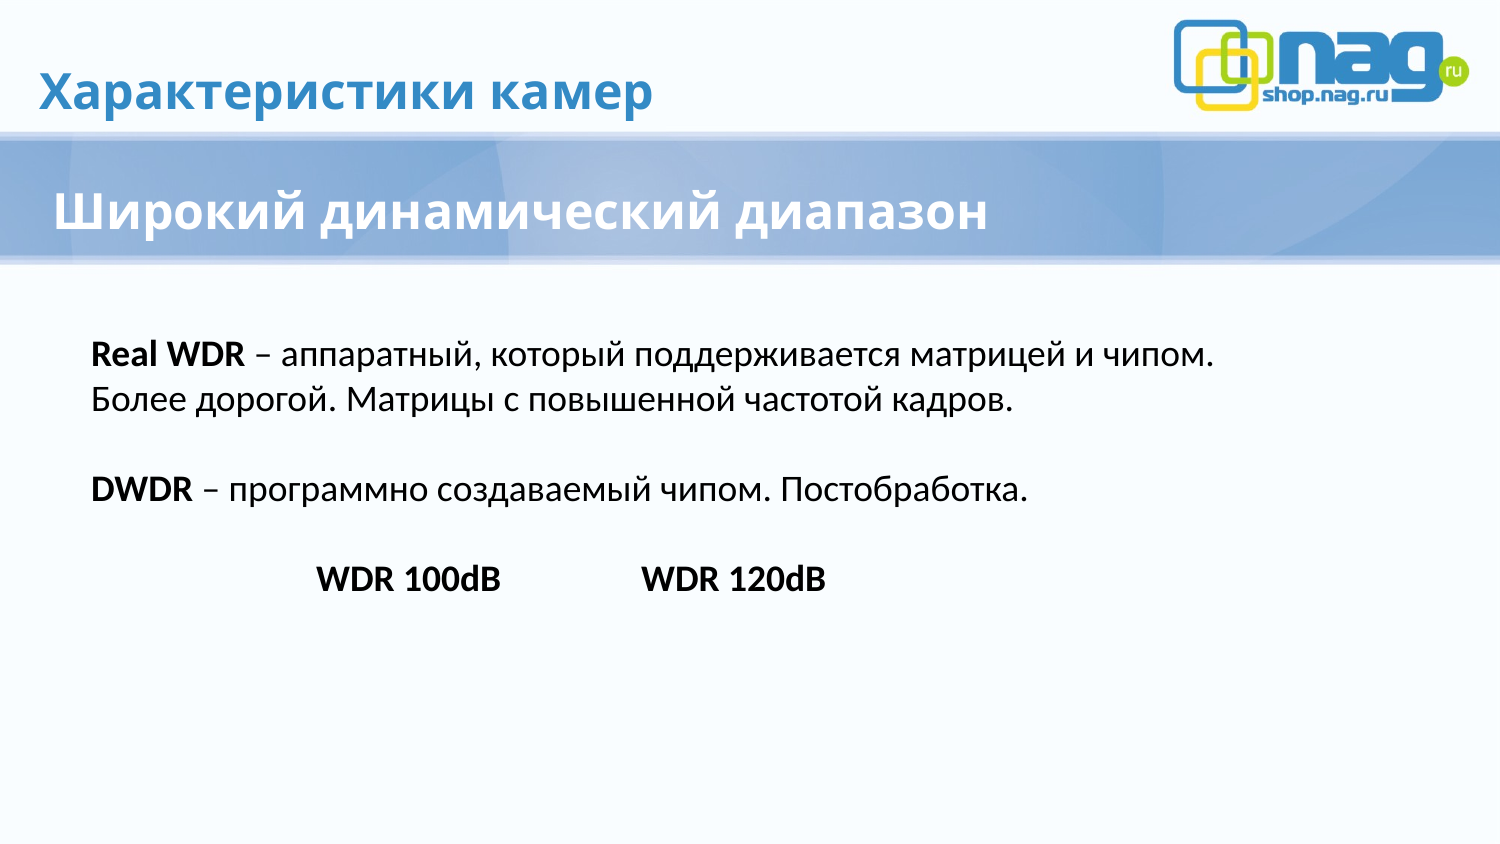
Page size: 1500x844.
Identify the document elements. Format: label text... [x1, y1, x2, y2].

text_box WDR 120dB [626, 546, 842, 607]
picture [0, 0, 1500, 844]
text_box Широкий динамический диапазон [37, 171, 1337, 279]
text_box WDR 100dB [301, 546, 517, 607]
text_box Real WDR – аппаратный, который поддерживается матрицей и чипом. Более дорогой. Матрицы с повышенной частотой кадров. DWDR – программно создаваемый чипом. Постобработка. [76, 321, 1231, 562]
text_box Характеристики камер [37, 59, 1290, 120]
